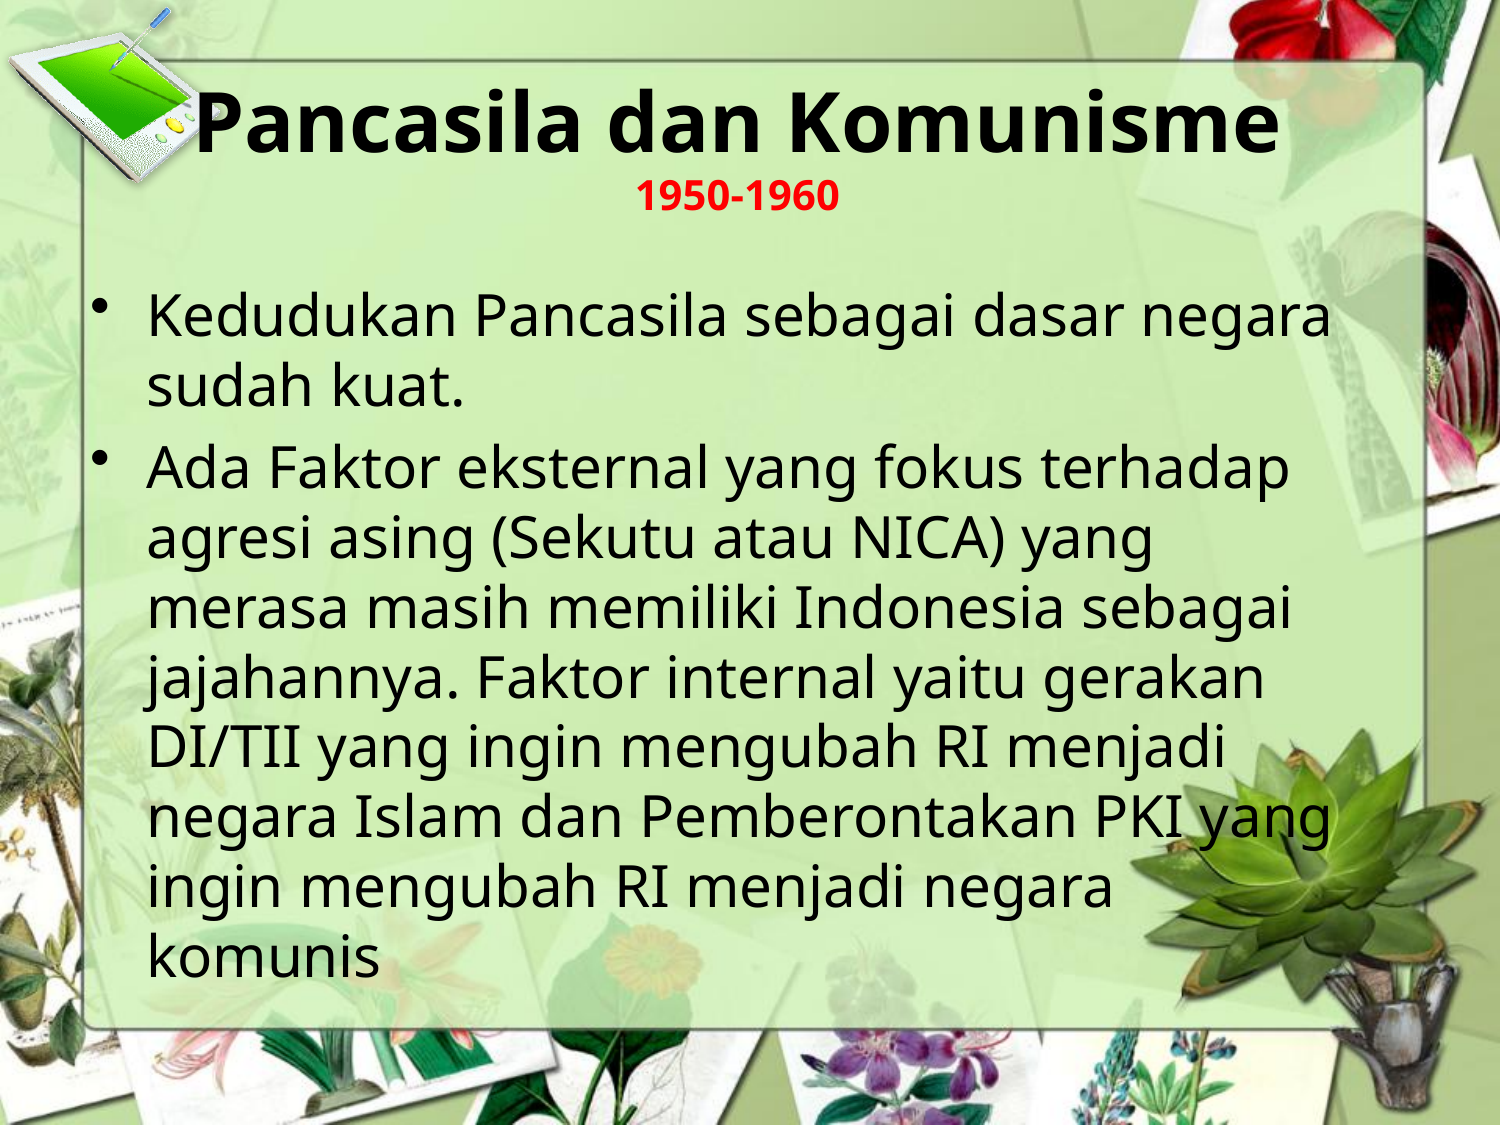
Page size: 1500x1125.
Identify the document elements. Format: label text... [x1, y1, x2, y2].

picture [0, 0, 1500, 1125]
list Kedudukan Pancasila sebagai dasar negara sudah kuat. Ada Faktor eksternal yang fokus terhadap agresi asing (Sekutu atau NICA) yang merasa masih memiliki Indonesia sebagai jajahannya. Faktor internal yaitu gerakan DI/TII yang ingin mengubah RI menjadi negara Islam dan Pemberontakan PKI yang ingin mengubah RI menjadi negara komunis [74, 270, 1351, 1009]
title Pancasila dan Komunisme 1950-1960 [99, 49, 1376, 238]
